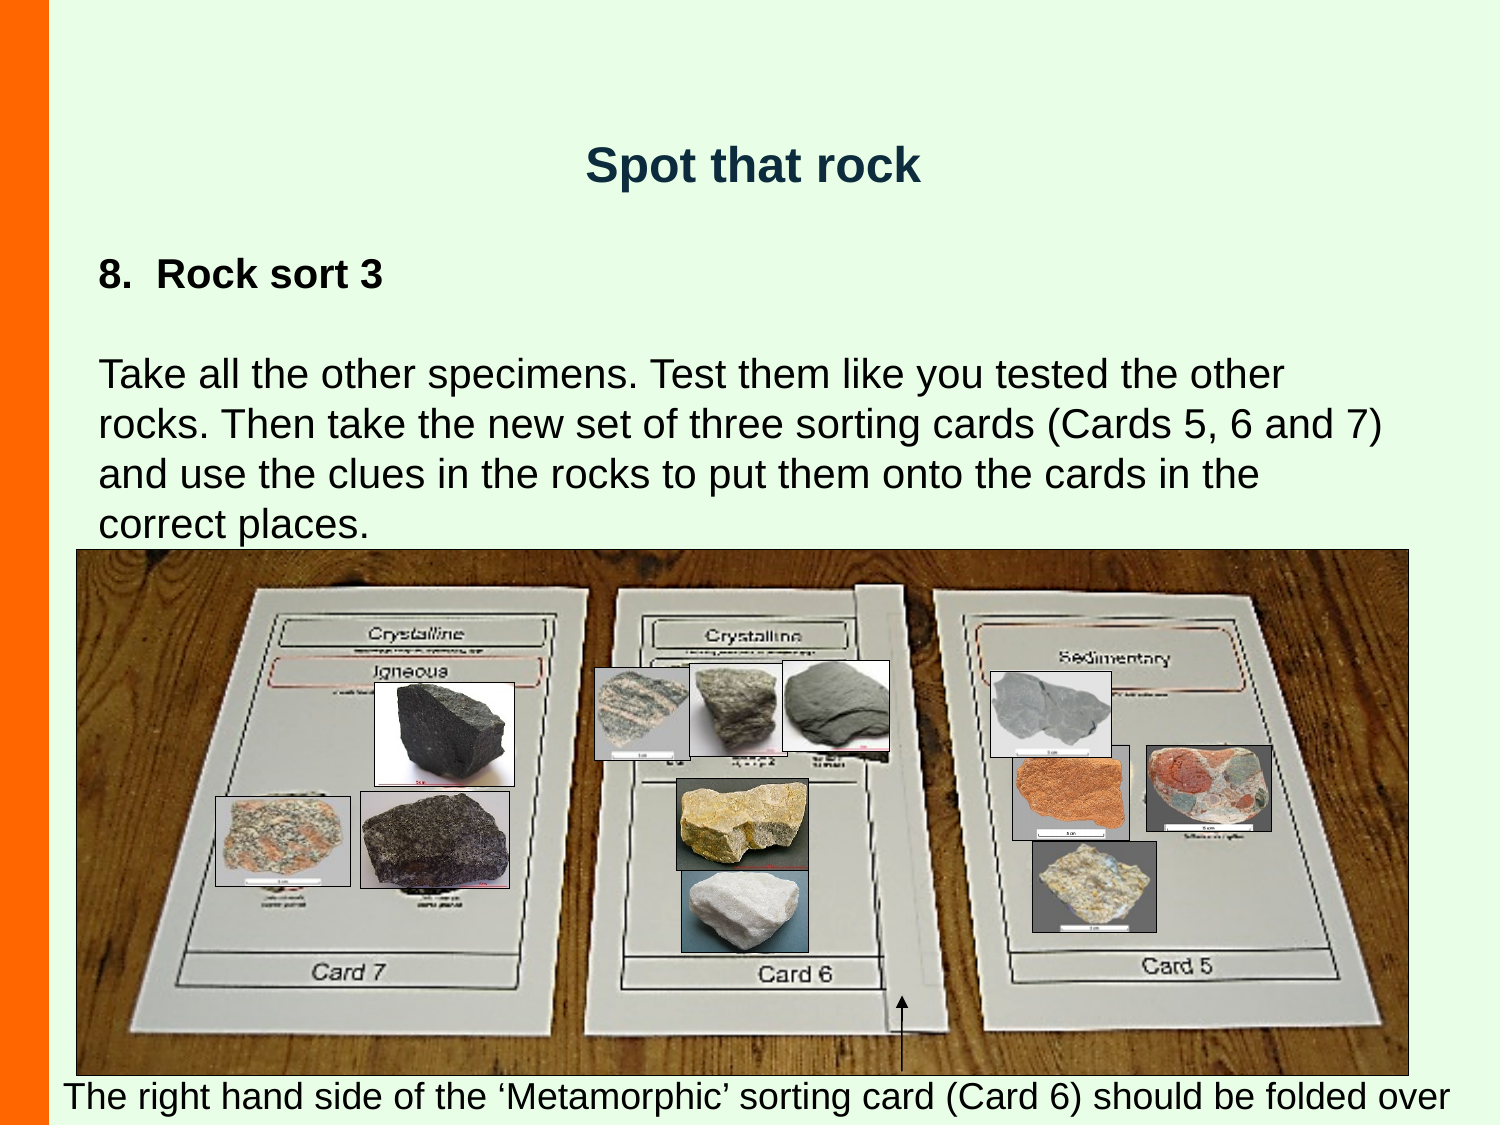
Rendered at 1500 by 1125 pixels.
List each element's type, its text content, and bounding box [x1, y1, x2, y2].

text_box 8. Rock sort 3 Take all the other specimens. Test them like you tested the other rocks. Then take the new set of three sorting cards (Cards 5, 6 and 7) and use the clues in the rocks to put them onto the cards in the correct places. [83, 239, 1404, 548]
text_box Spot that rock [159, 128, 1348, 198]
text_box The right hand side of the ‘Metamorphic’ sorting card (Card 6) should be folded over [48, 1064, 1470, 1125]
picture [75, 549, 1409, 1077]
